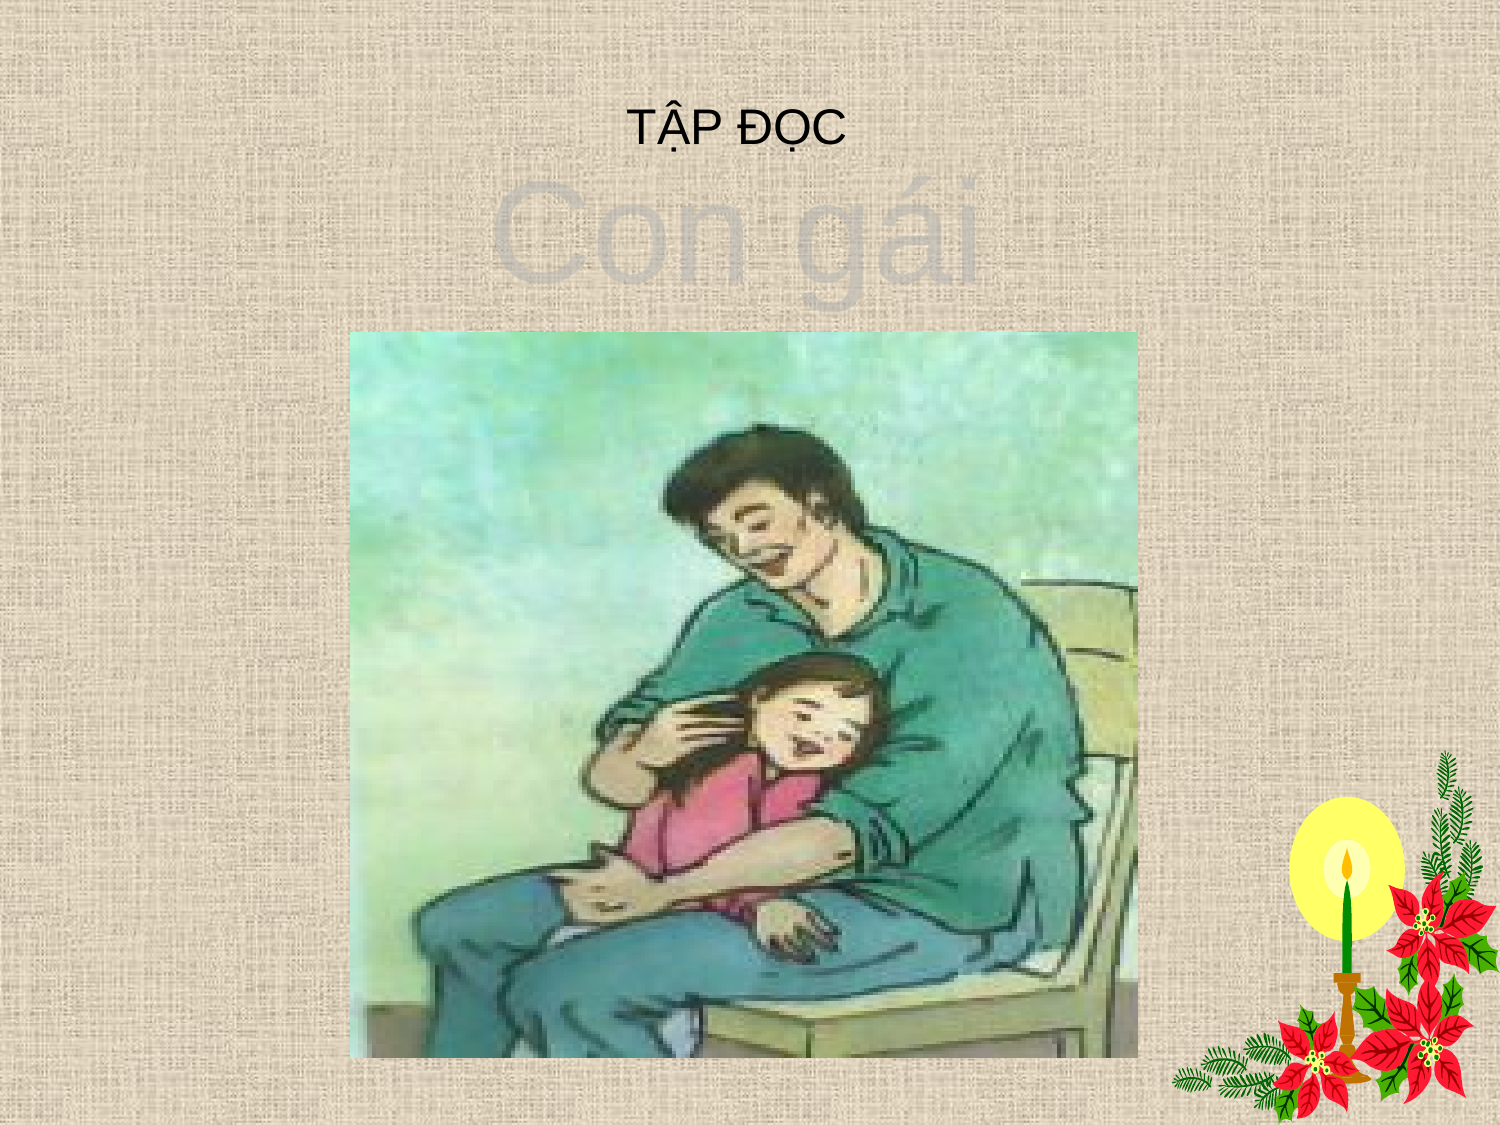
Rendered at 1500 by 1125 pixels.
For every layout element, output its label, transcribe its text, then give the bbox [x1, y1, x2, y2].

text_box TẬP ĐỌC [549, 87, 925, 163]
picture [0, 0, 1500, 1125]
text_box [1171, 749, 1500, 1125]
